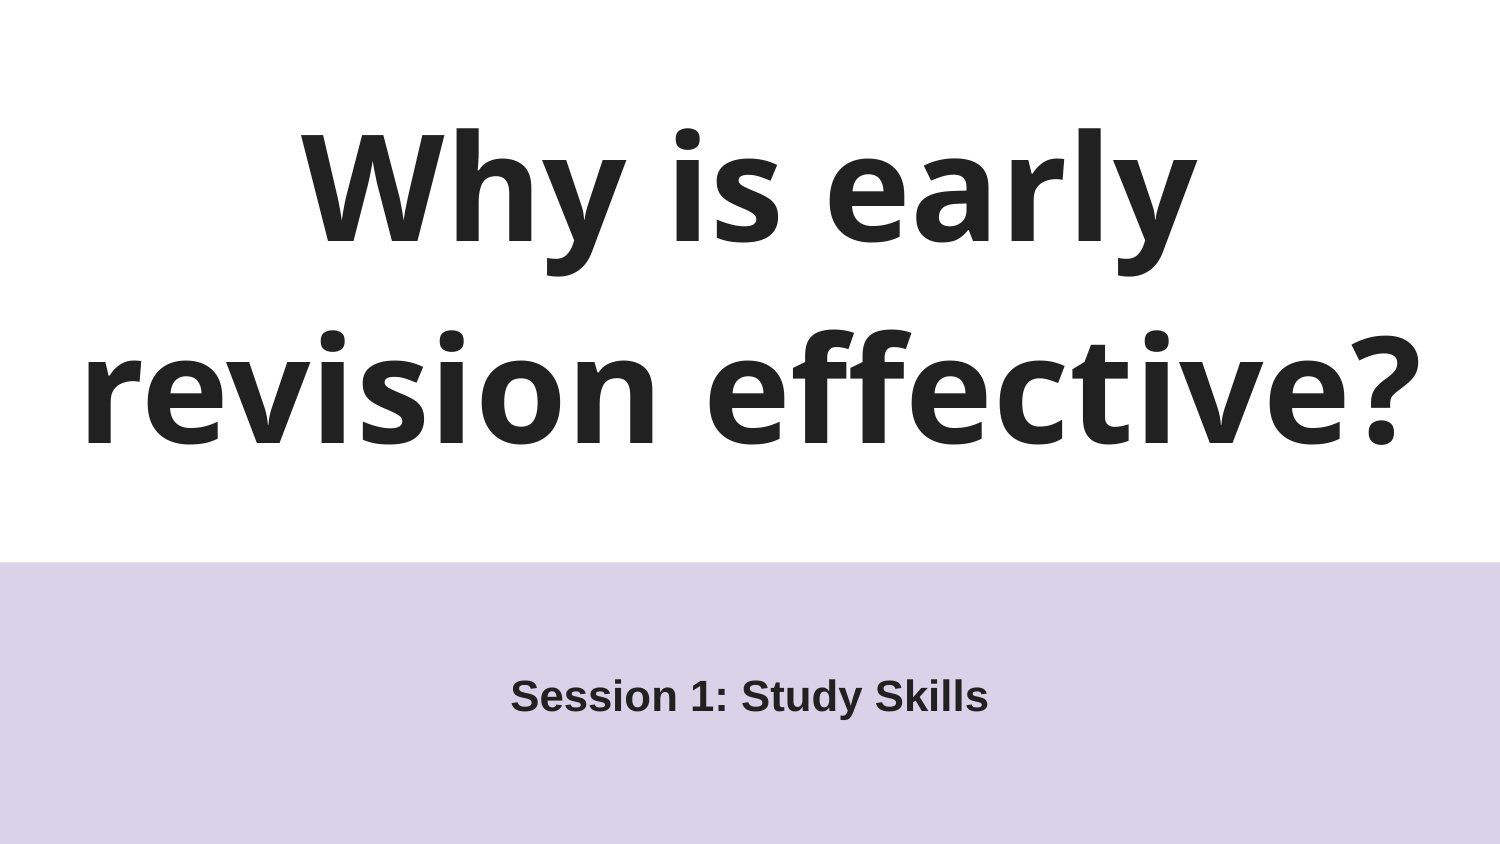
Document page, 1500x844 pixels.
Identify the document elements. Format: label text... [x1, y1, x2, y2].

title Why is early revision effective? [51, 64, 1449, 506]
subtitle Session 1: Study Skills [51, 638, 1449, 755]
